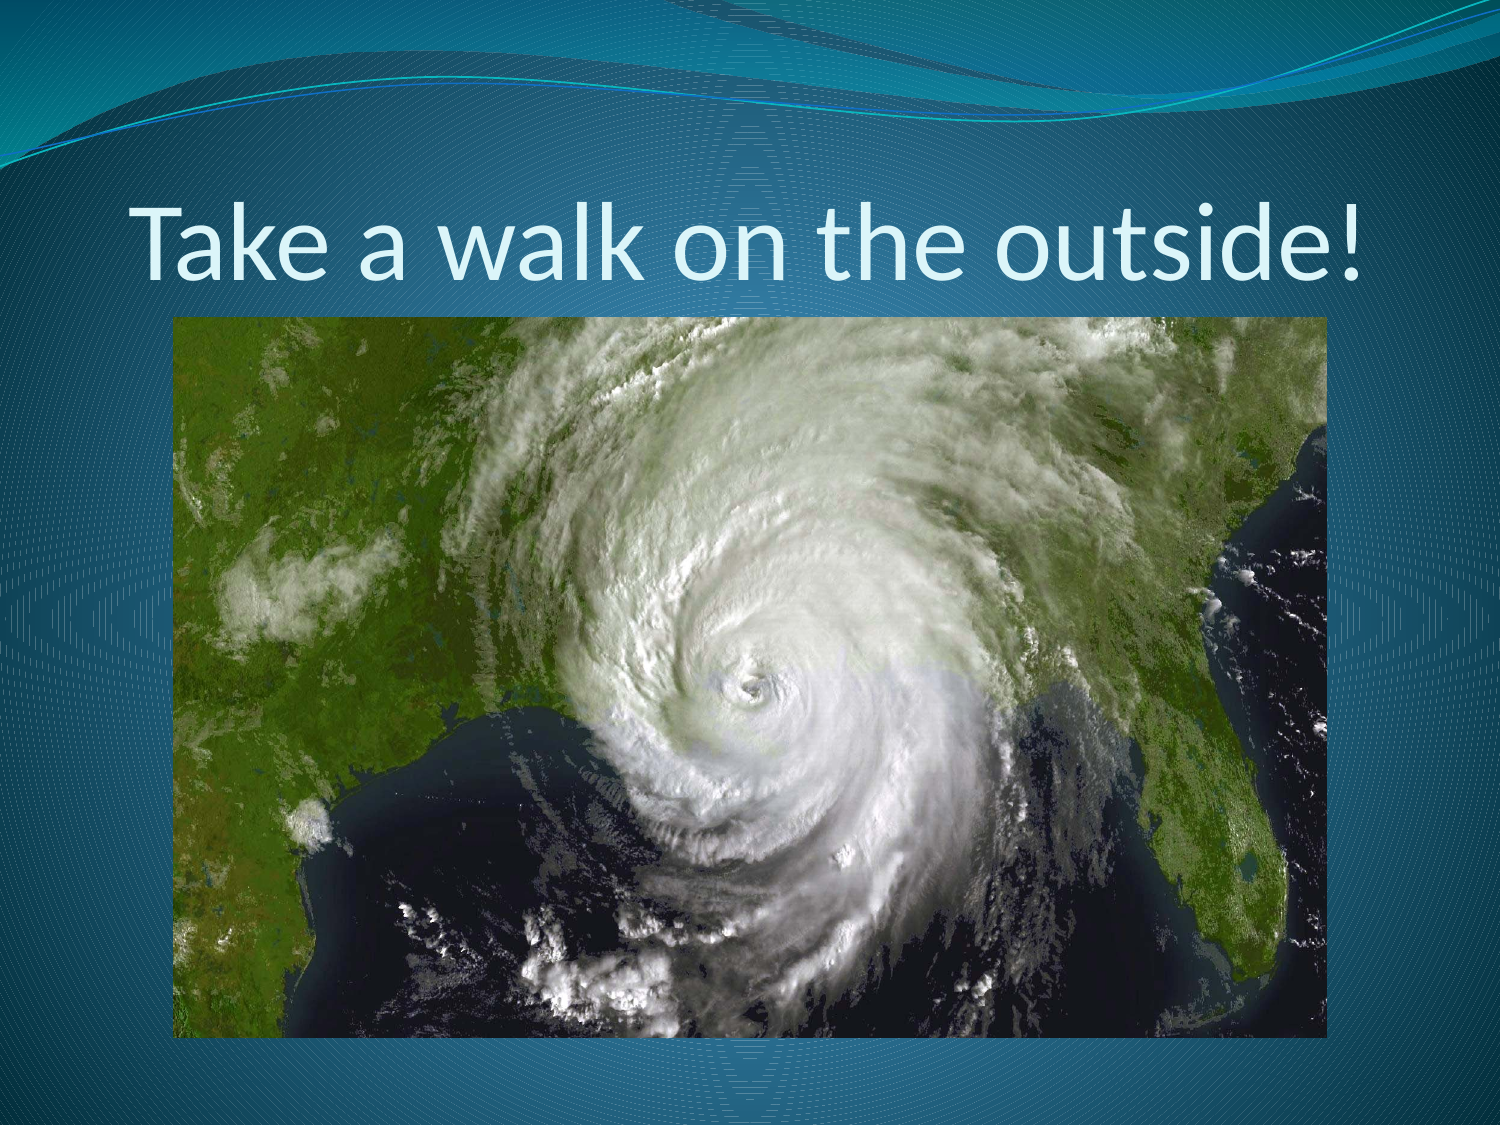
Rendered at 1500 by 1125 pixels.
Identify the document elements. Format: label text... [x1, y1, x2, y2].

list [173, 317, 1327, 1038]
title Take a walk on the outside! [75, 115, 1425, 303]
